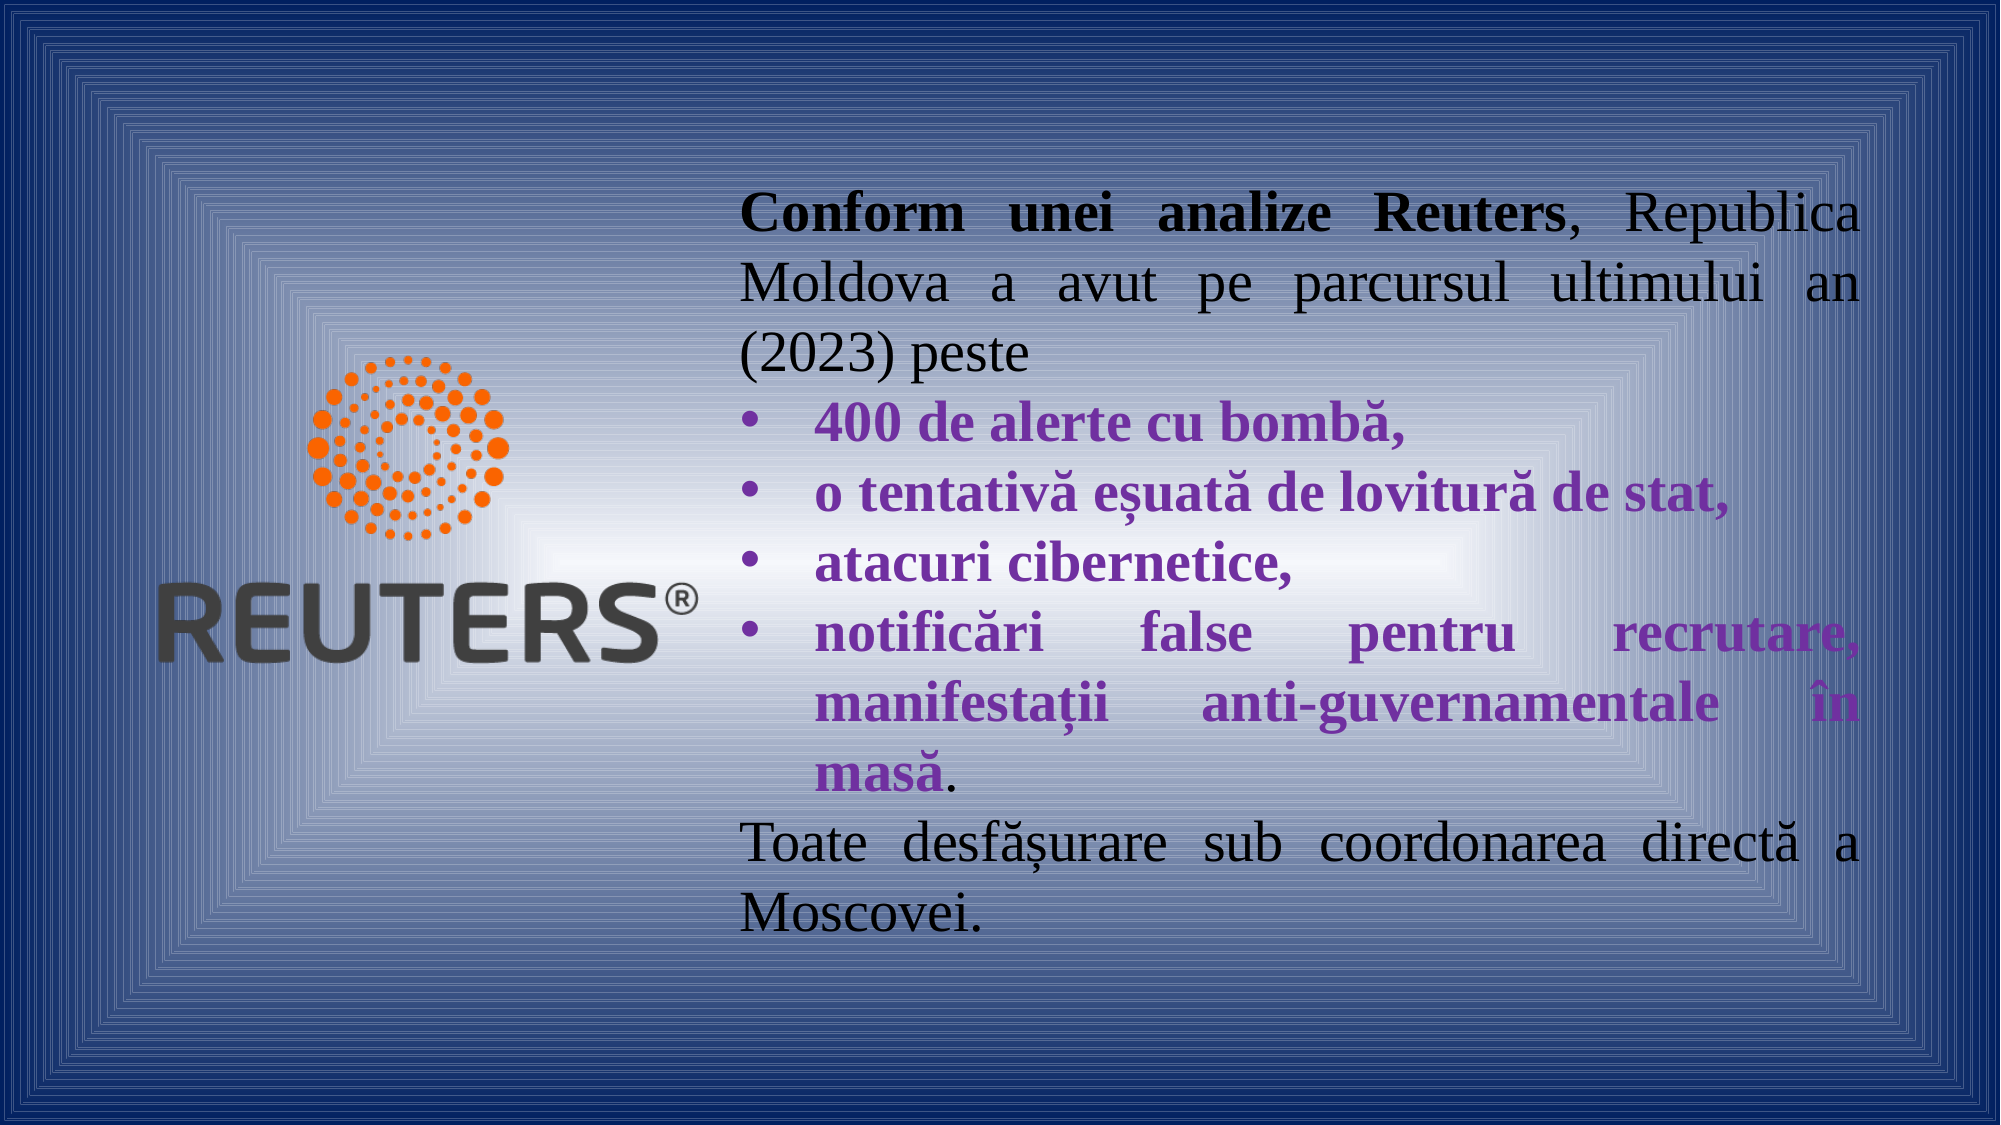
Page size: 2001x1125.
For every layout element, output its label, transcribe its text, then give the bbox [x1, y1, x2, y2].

text_box Conform unei analize Reuters, Republica Moldova a avut pe parcursul ultimului an (2023) peste 400 de alerte cu bombă, o tentativă eșuată de lovitură de stat, atacuri cibernetice, notificări false pentru recrutare, manifestații anti-guvernamentale în masă. Toate desfășurare sub coordonarea directă a Moscovei. [724, 166, 1876, 951]
picture [155, 237, 700, 782]
